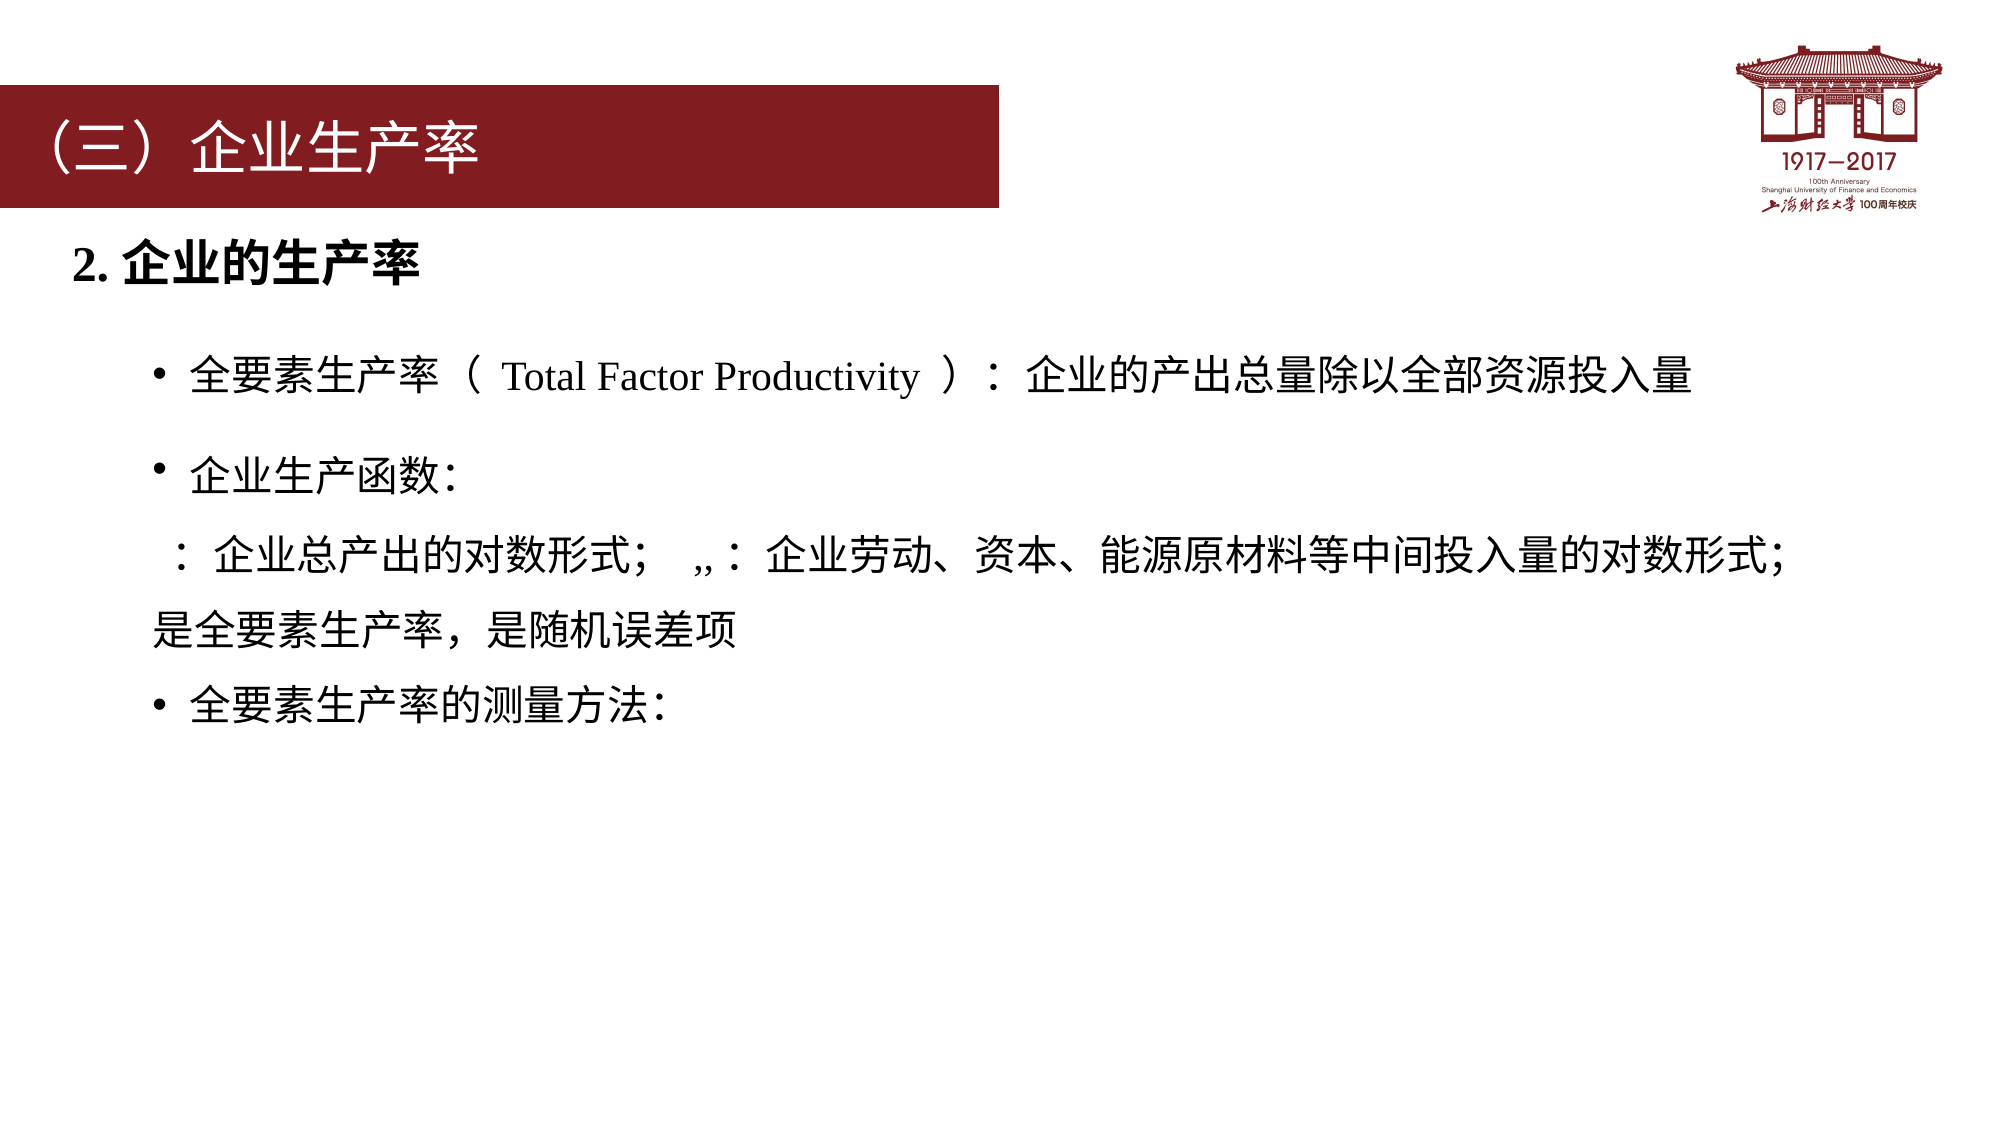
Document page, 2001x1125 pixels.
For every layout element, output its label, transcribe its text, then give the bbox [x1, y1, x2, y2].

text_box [0, 85, 998, 208]
picture [1675, 11, 2001, 236]
text_box 2.企业的生产率 [57, 223, 1975, 659]
